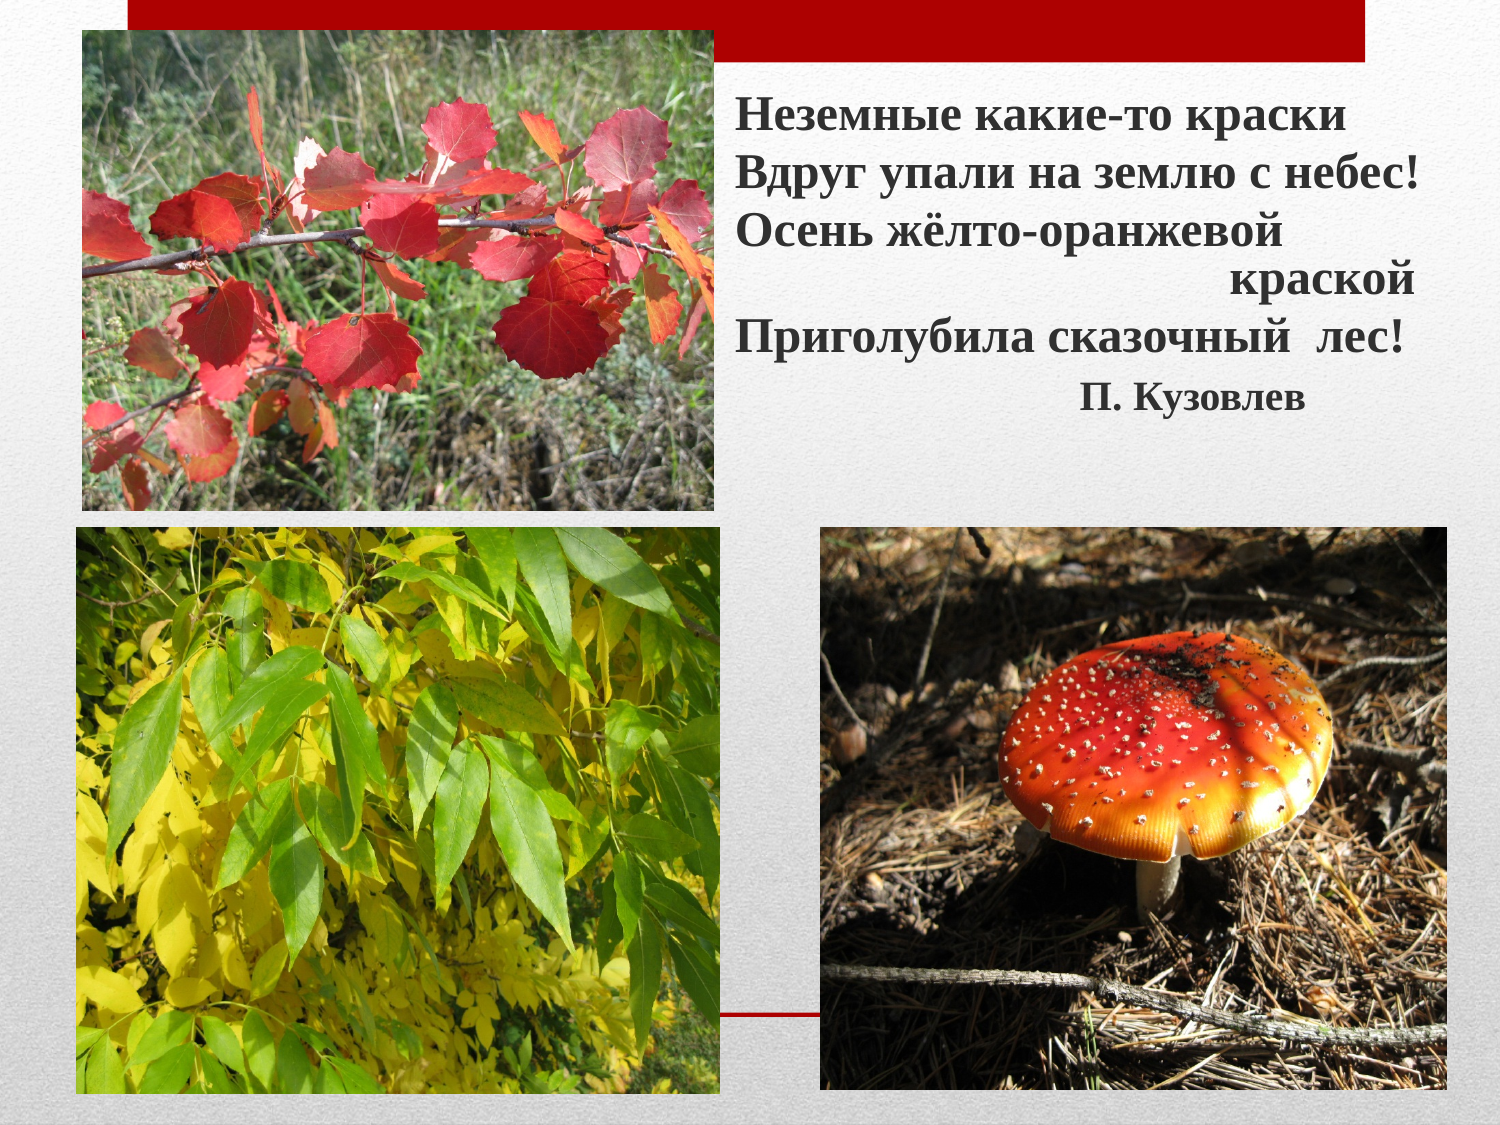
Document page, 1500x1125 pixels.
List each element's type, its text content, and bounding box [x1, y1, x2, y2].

picture [820, 526, 1448, 1091]
picture [75, 526, 721, 1095]
list Неземные какие-то краски Вдруг упали на землю с небес! Осень жёлто-оранжевой краской Приголубила сказочный лес! П. Кузовлев [719, 78, 1483, 492]
picture [81, 30, 715, 512]
